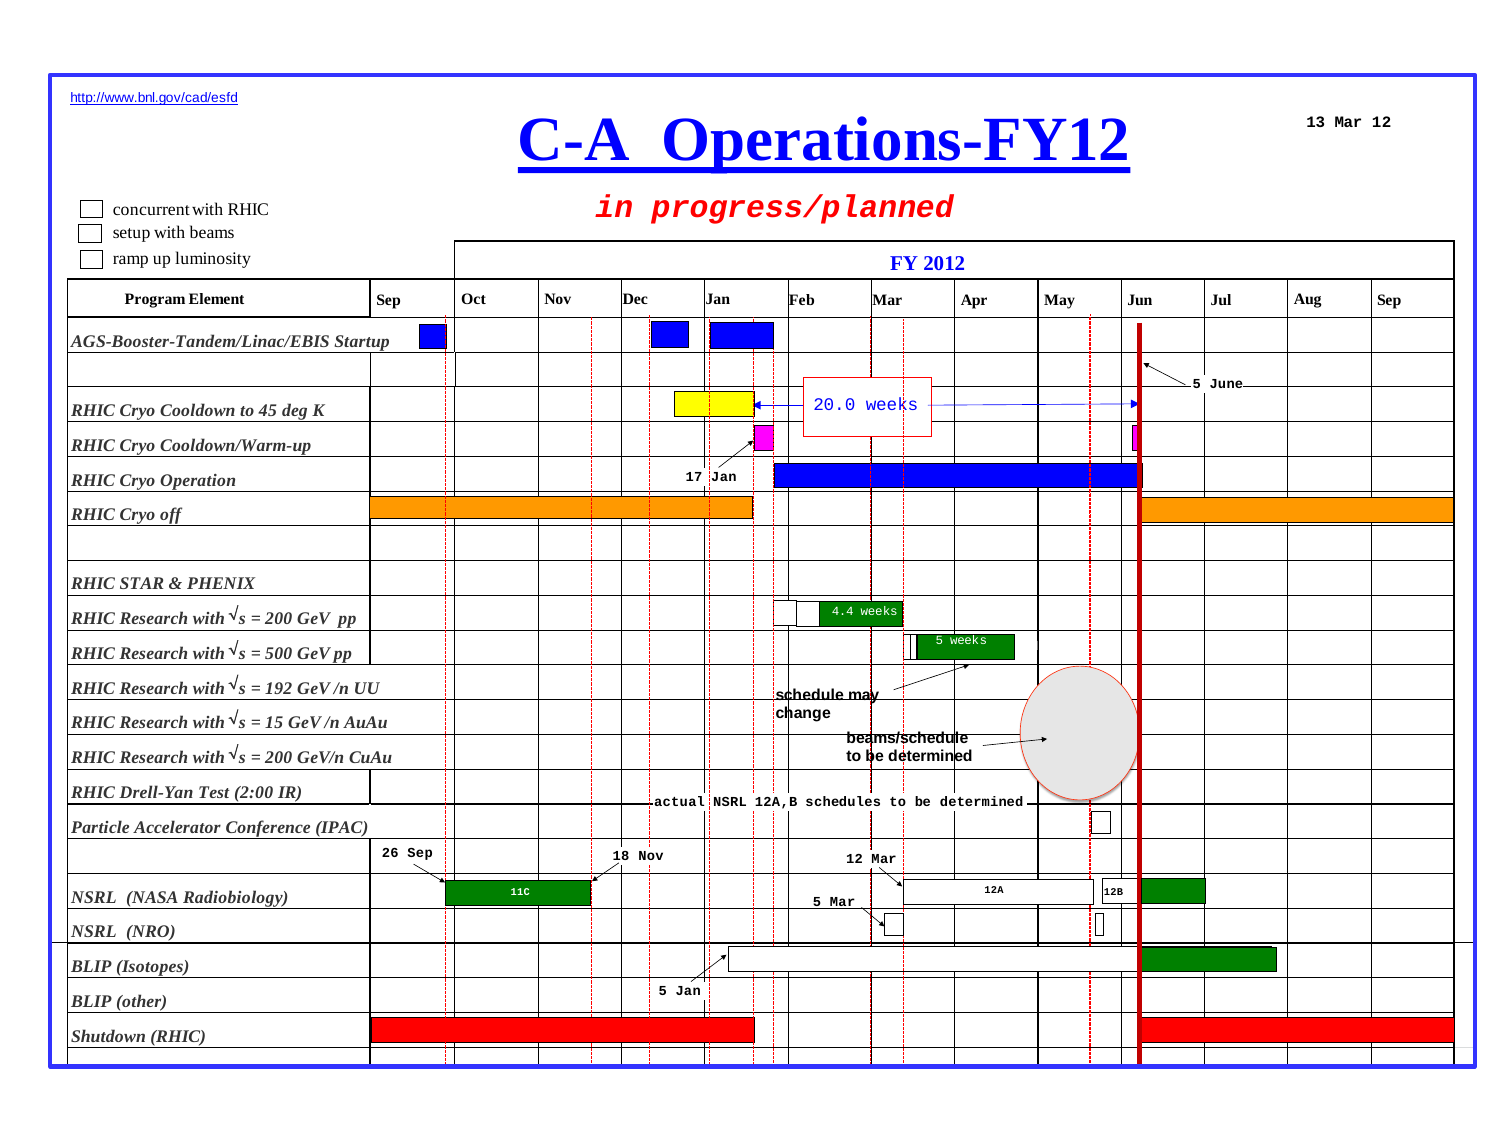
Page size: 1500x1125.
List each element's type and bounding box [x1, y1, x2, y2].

picture [49, 74, 1476, 1067]
